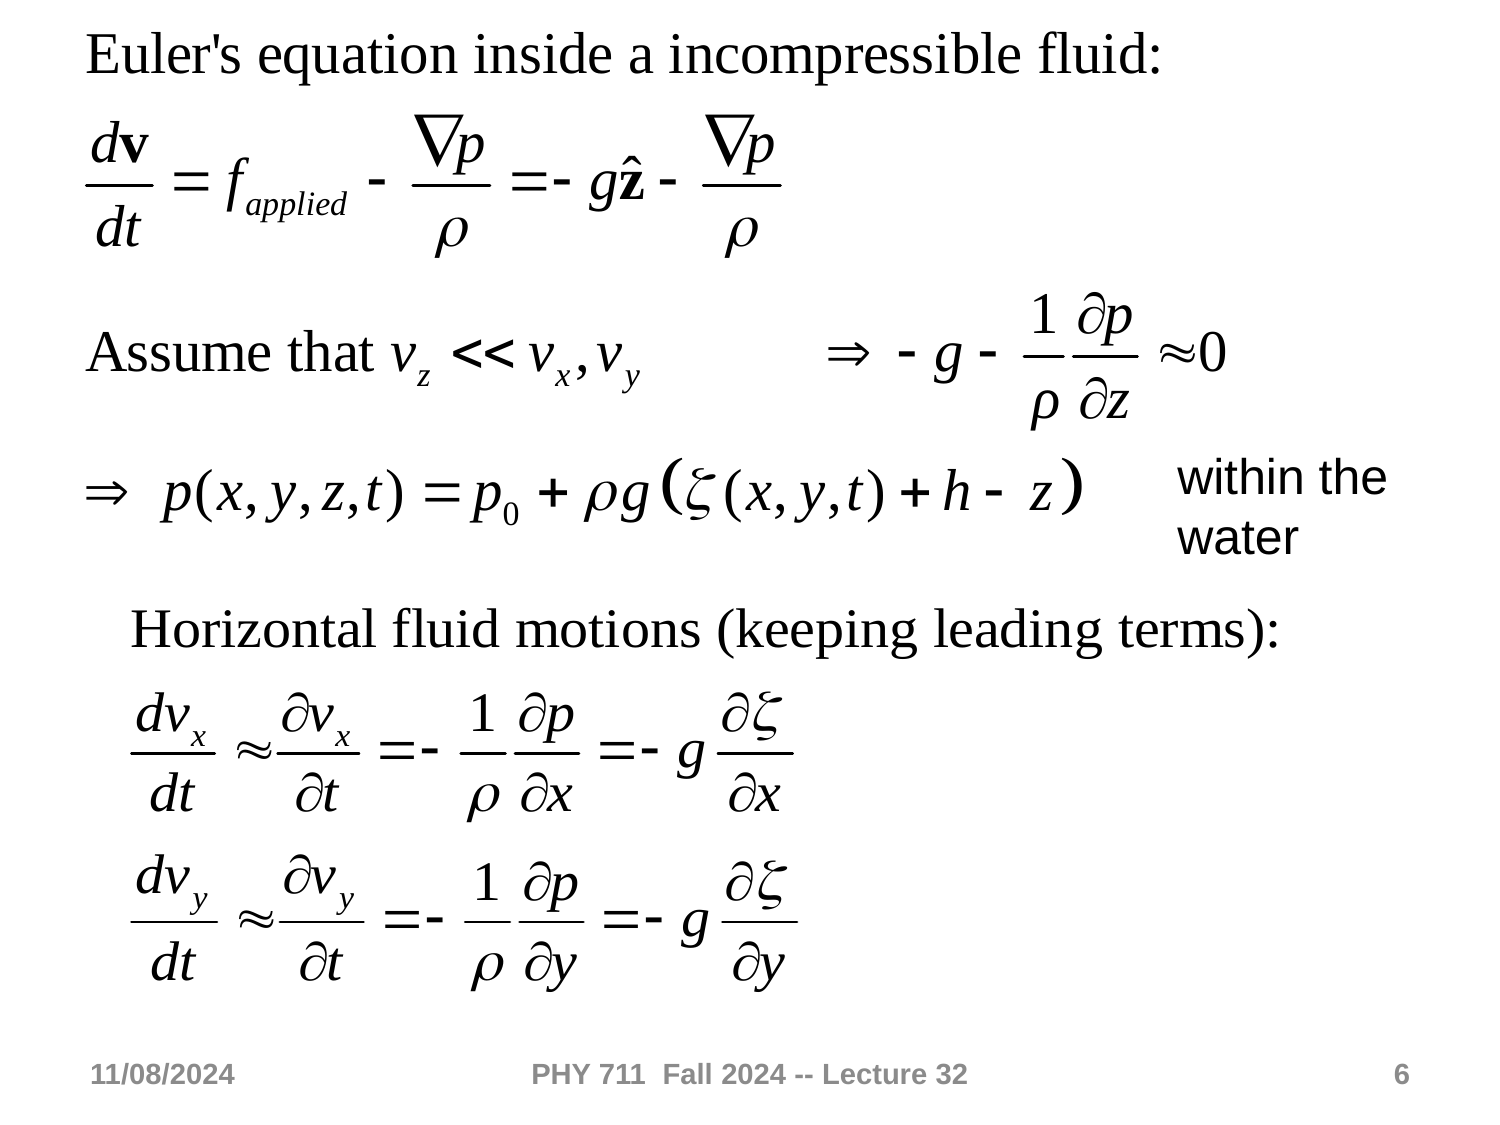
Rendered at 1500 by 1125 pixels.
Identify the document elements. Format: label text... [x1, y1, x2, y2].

slide_number 6 [1074, 1042, 1425, 1103]
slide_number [75, 1042, 425, 1103]
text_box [124, 599, 1285, 1001]
footer PHY 711 Fall 2024 -- Lecture 32 [512, 1042, 988, 1103]
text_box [76, 19, 1238, 543]
text_box within the water [1162, 437, 1475, 573]
